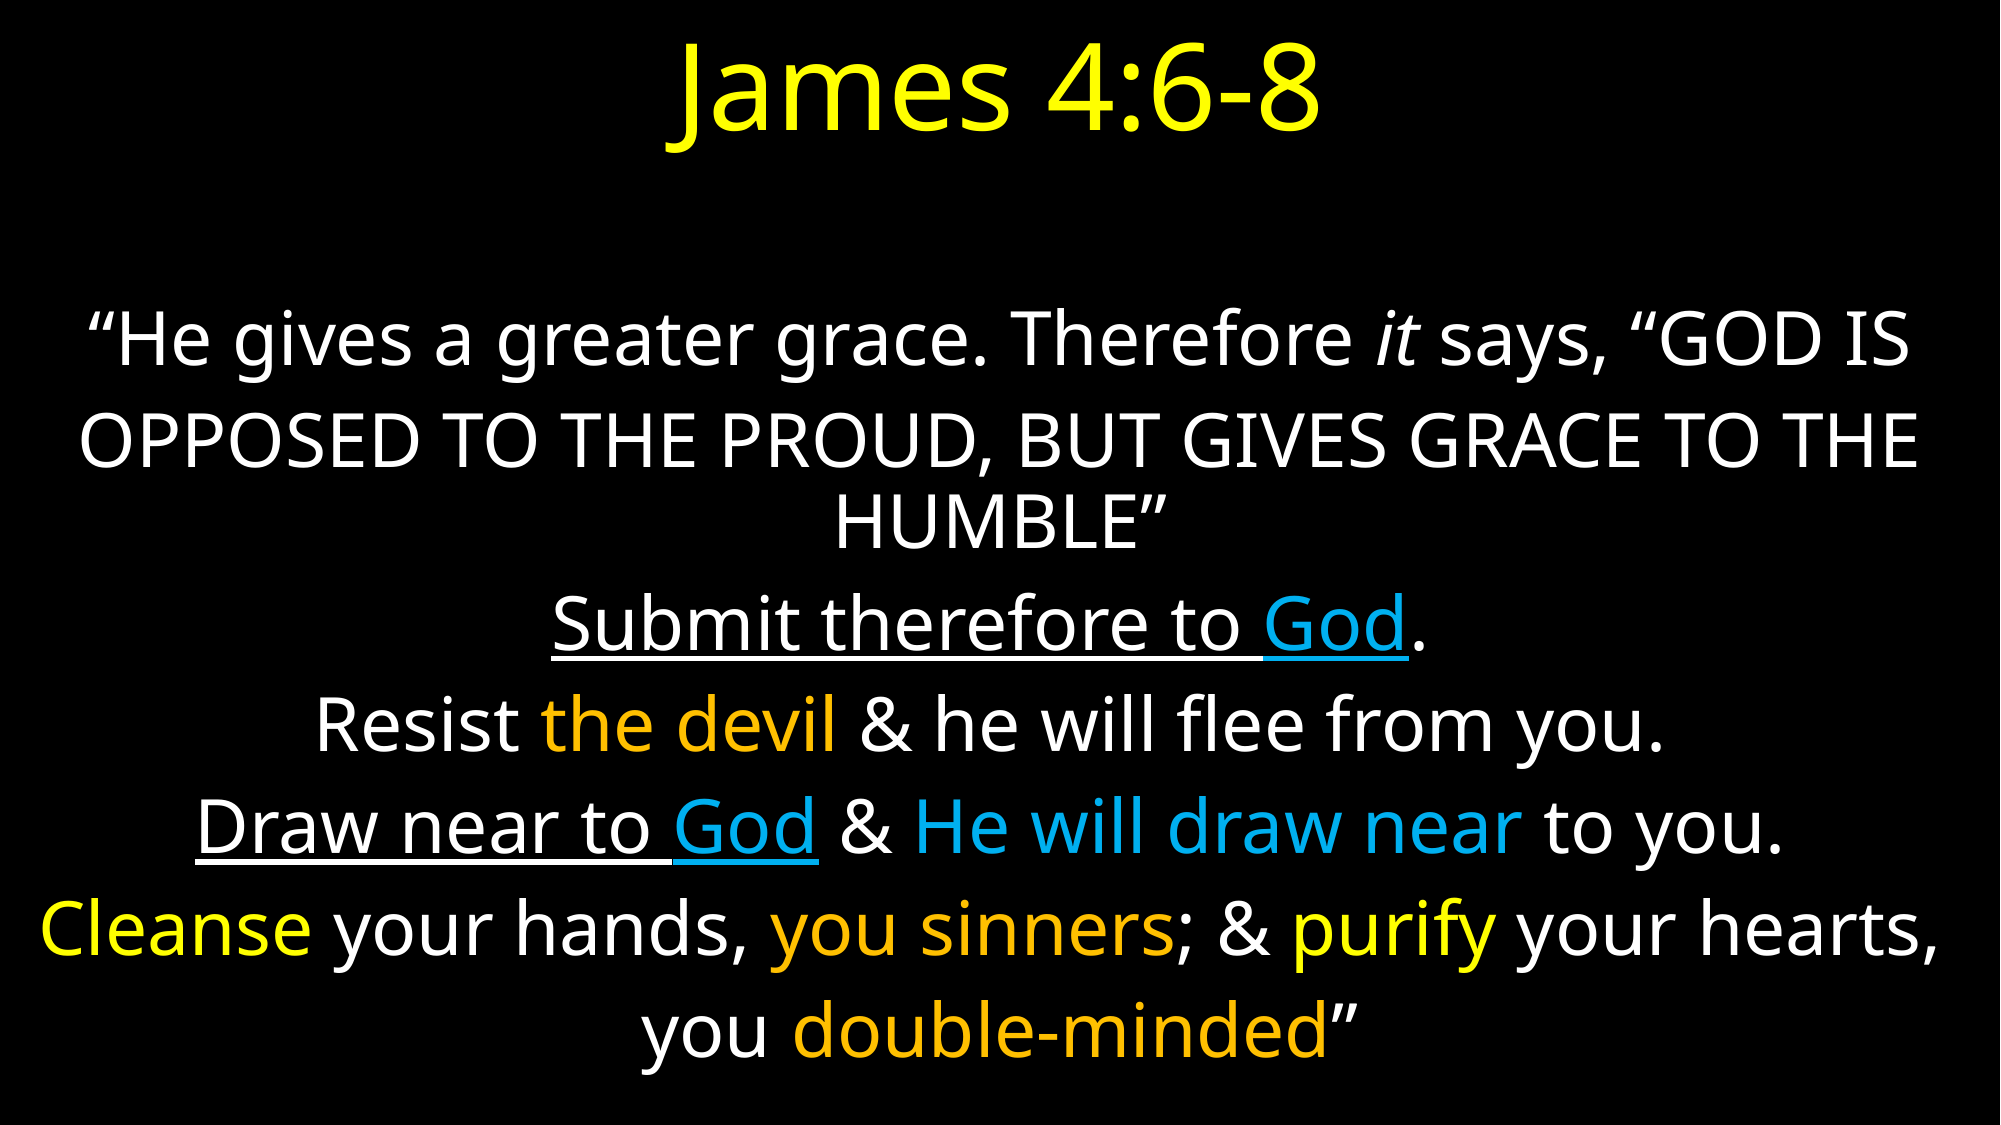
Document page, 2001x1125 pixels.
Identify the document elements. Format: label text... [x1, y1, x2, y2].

title James 4:6-8 [0, 0, 2000, 182]
list “He gives a greater grace. Therefore it says, “God is opposed to the proud, but gives grace to the humble” Submit therefore to God. Resist the devil & he will flee from you. Draw near to God & He will draw near to you. Cleanse your hands, you sinners; & purify your hearts, you double-minded” [0, 182, 2000, 1125]
